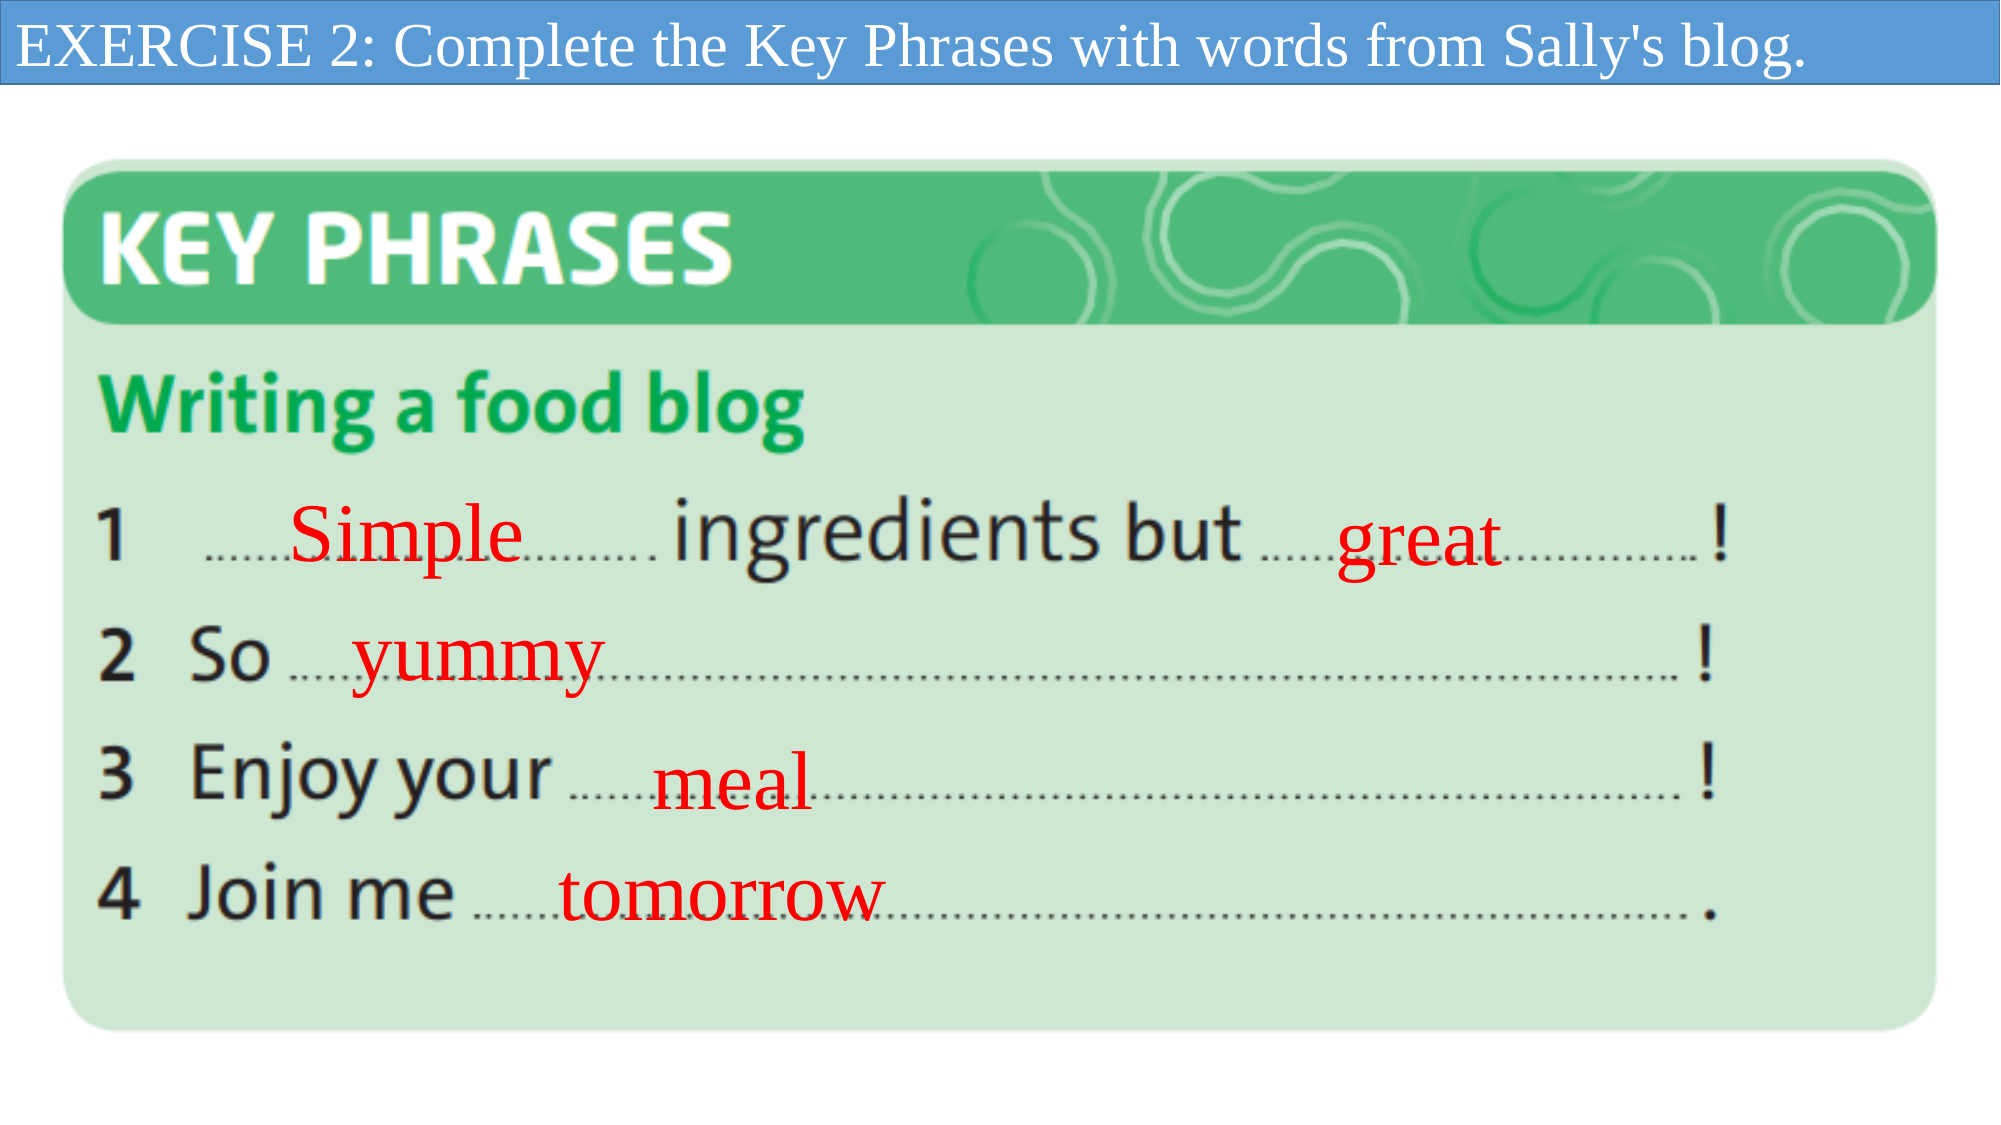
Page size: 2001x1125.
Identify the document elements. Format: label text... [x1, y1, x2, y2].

text_box EXERCISE 2: Complete the Key Phrases with words from Sally's blog. [0, 0, 2000, 85]
picture [54, 152, 1946, 1044]
